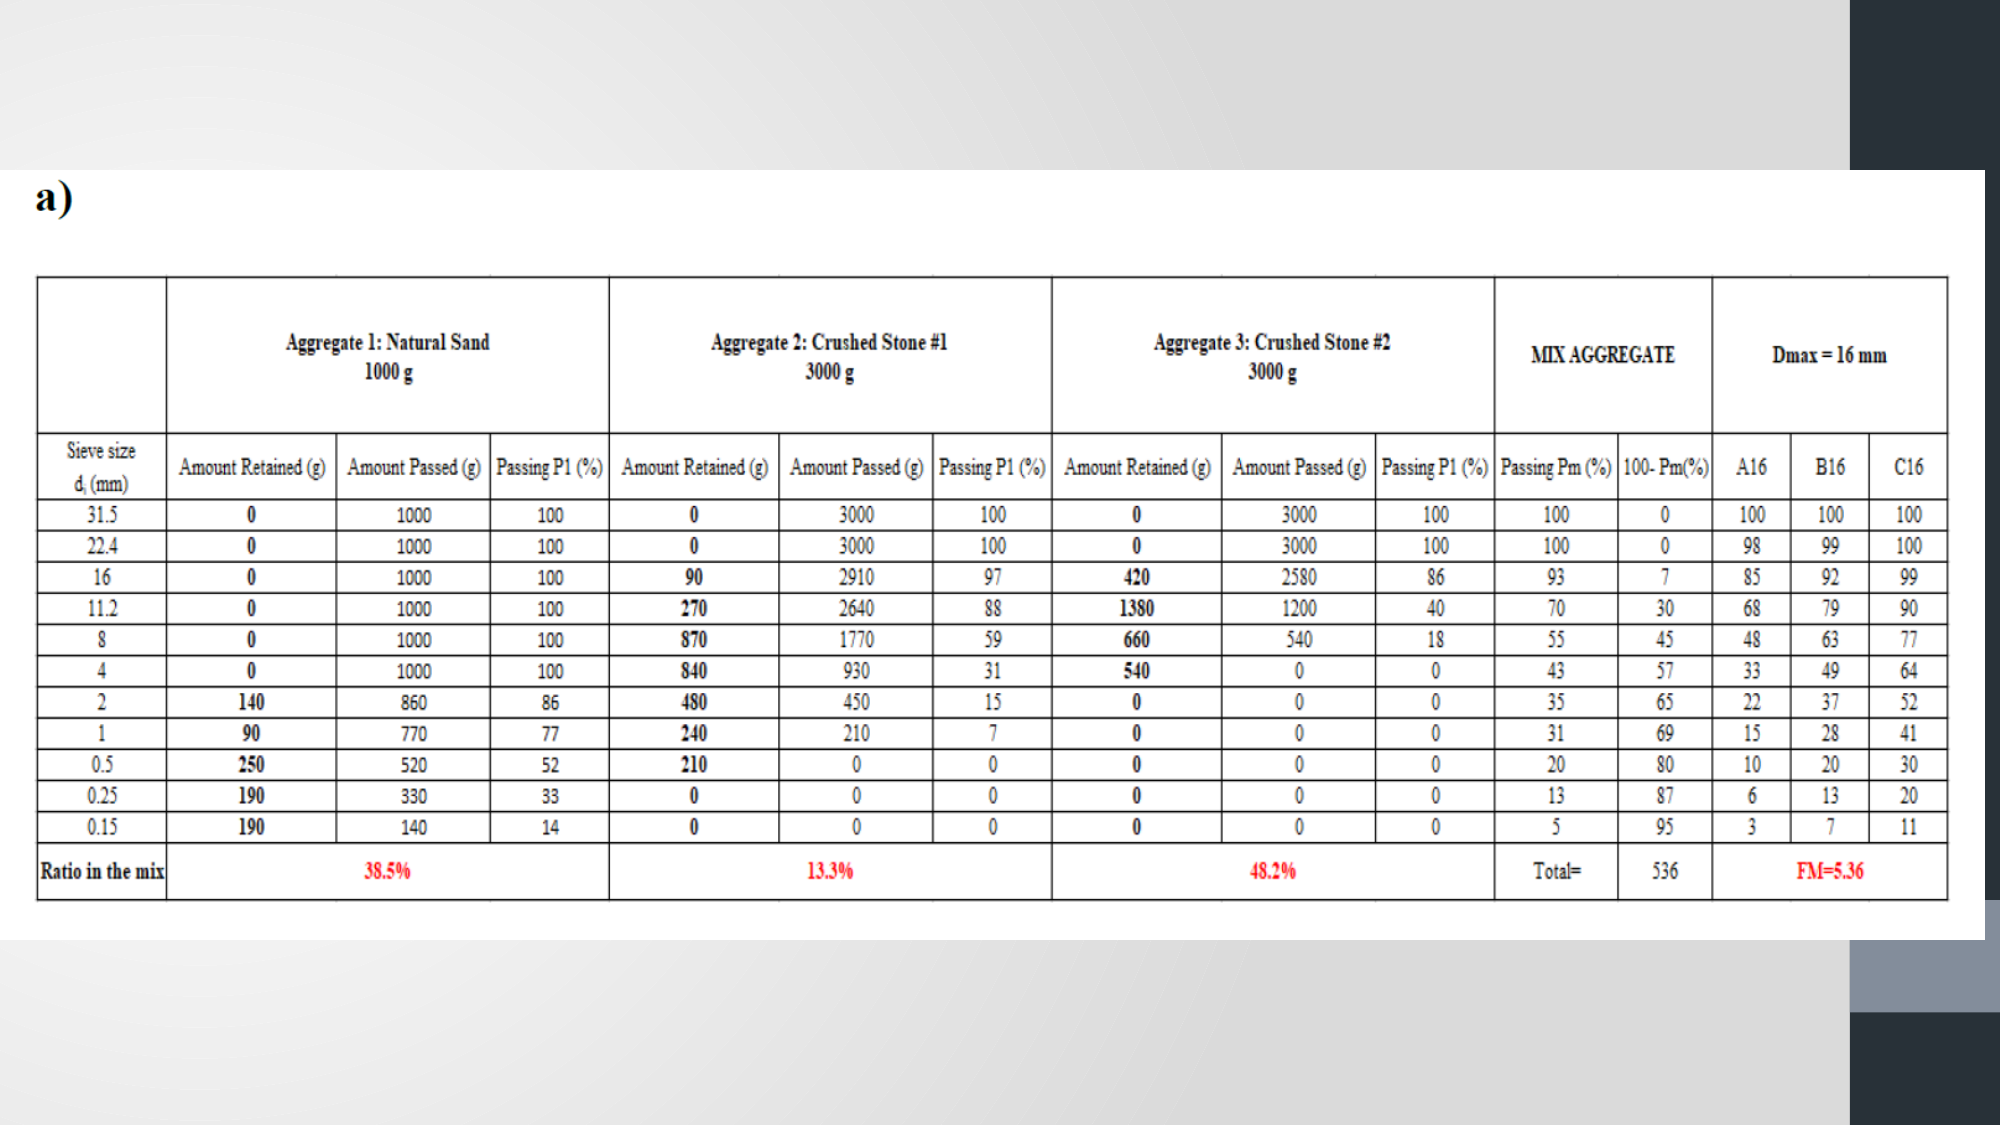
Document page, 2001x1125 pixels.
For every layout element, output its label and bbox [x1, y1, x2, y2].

list [0, 170, 1986, 940]
